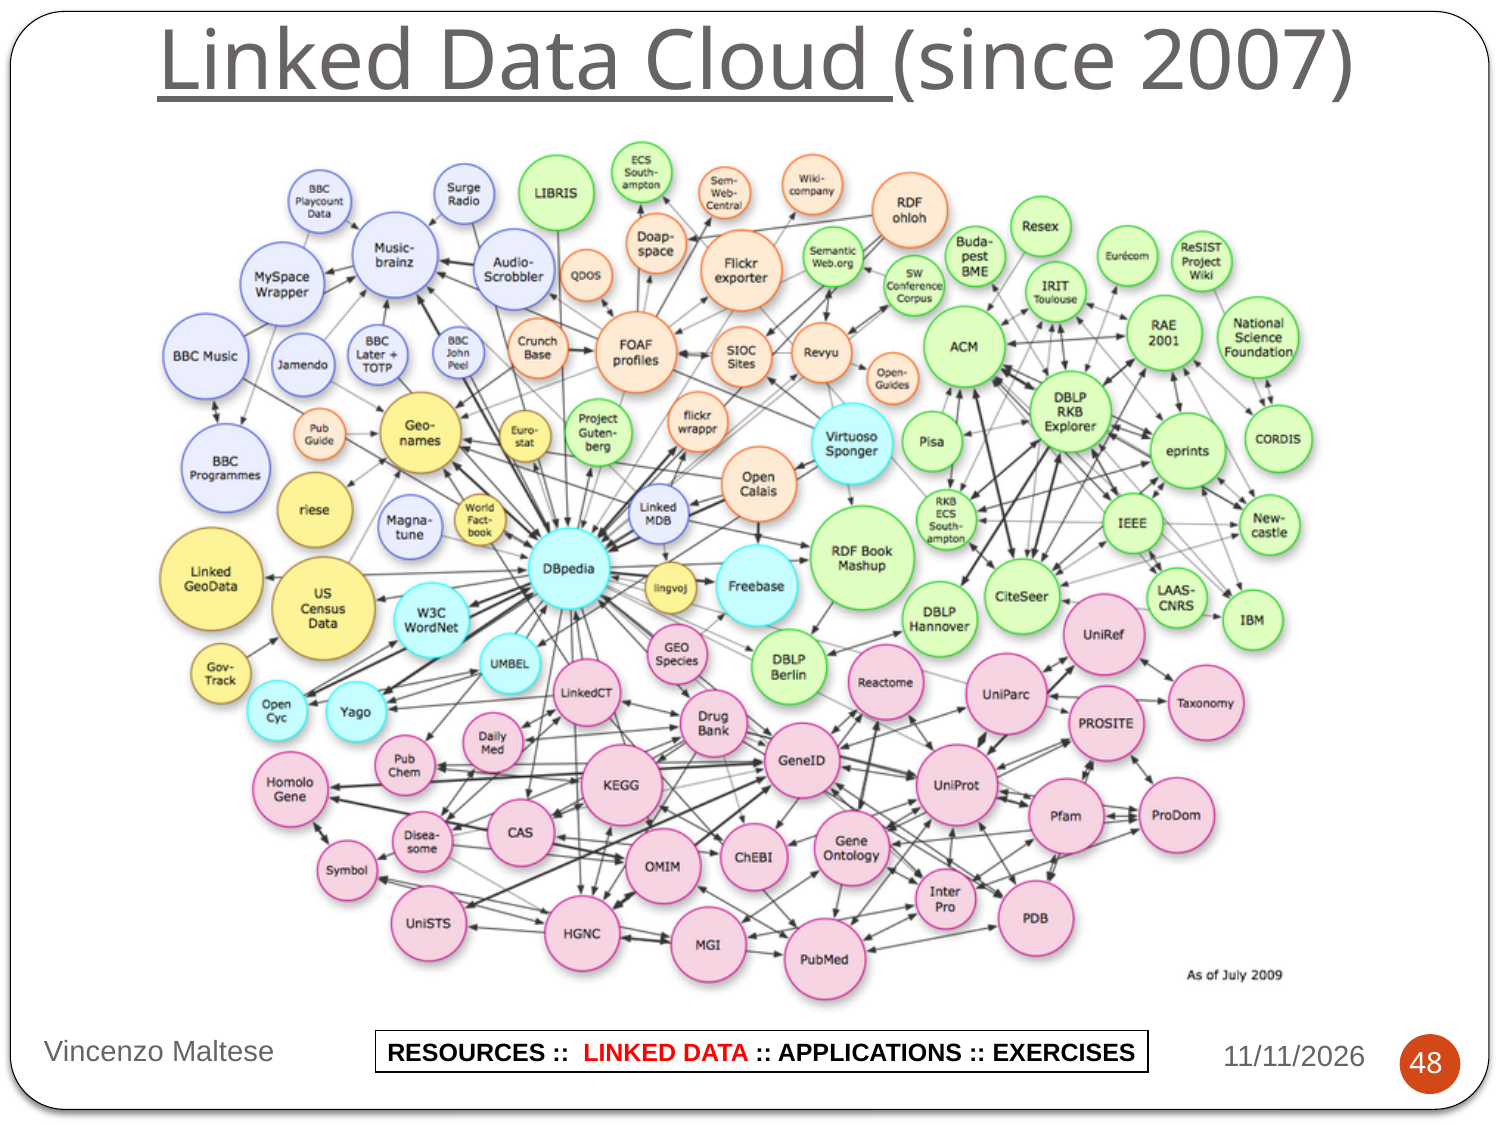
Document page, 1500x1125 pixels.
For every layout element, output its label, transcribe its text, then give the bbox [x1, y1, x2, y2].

text_box 48 [1399, 1034, 1461, 1094]
picture [149, 134, 1330, 1018]
title Linked Data Cloud (since 2007) [53, 19, 1459, 135]
text_box RESOURCES :: LINKED DATA :: APPLICATIONS :: EXERCISES [680, 1030, 974, 1072]
footer Vincenzo Maltese [29, 1012, 680, 1088]
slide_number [974, 1015, 1381, 1094]
text_box [25, 0, 76, 27]
text_box [50, 1, 101, 52]
